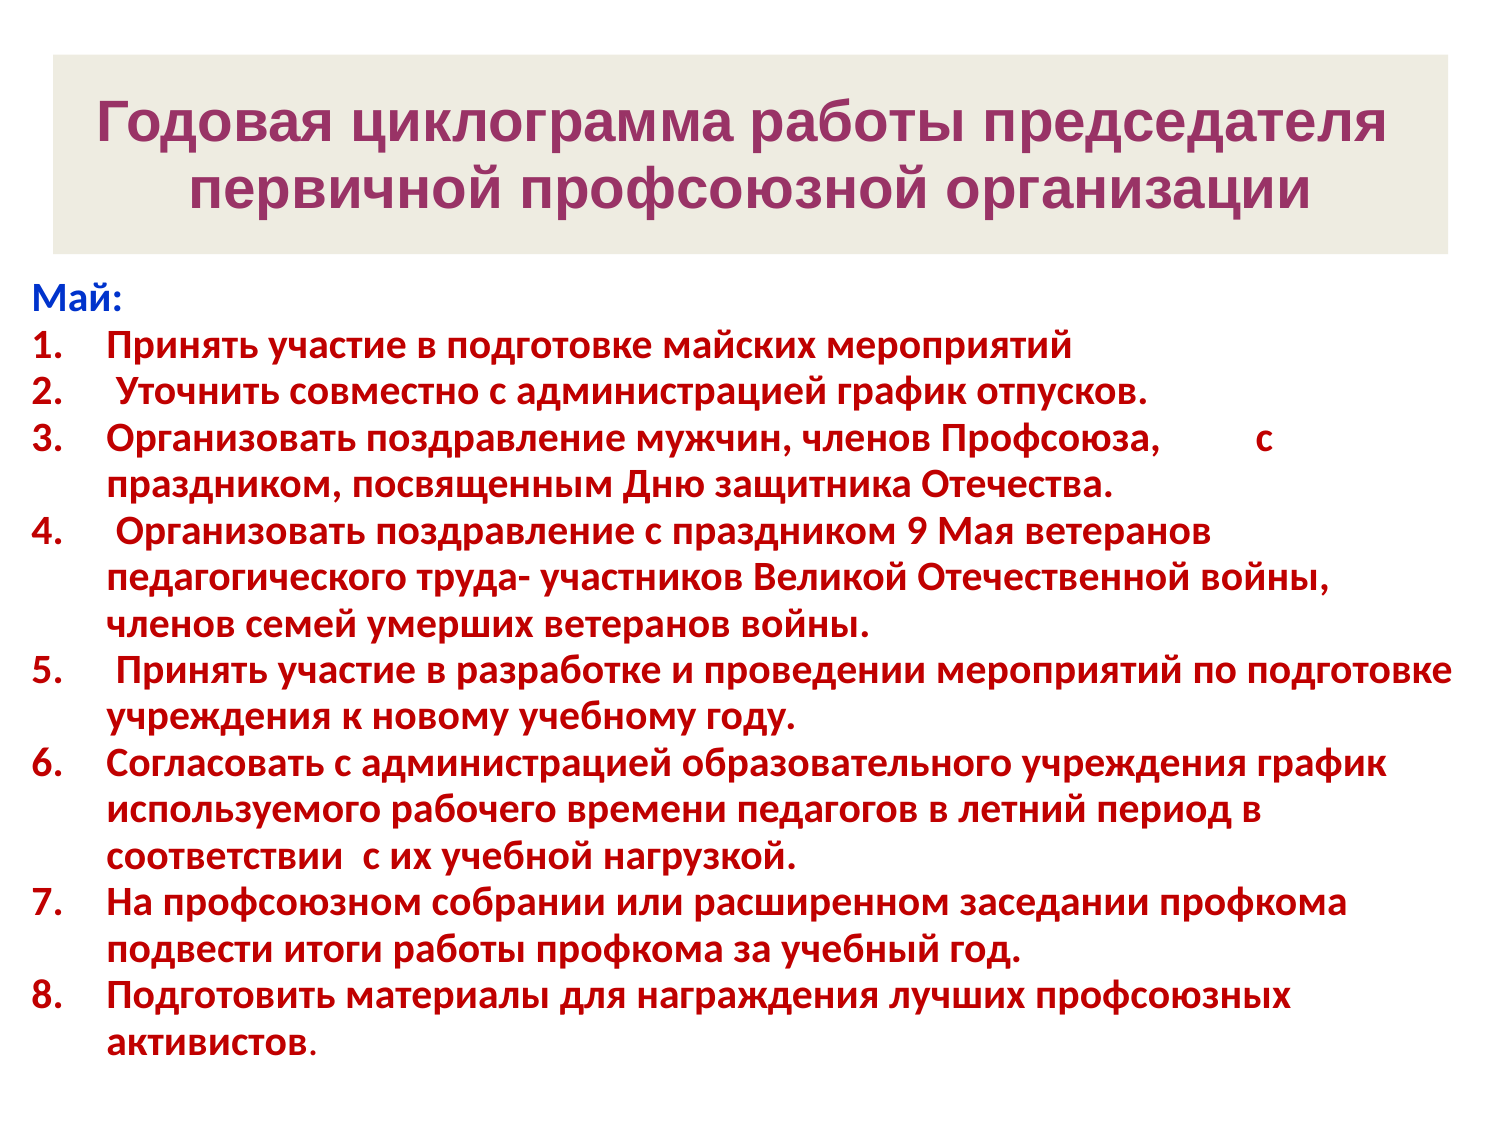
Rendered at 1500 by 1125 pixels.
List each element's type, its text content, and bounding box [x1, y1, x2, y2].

text_box Май: Принять участие в подготовке майских мероприятий Уточнить совместно с администрацией график отпусков. Организовать поздравление мужчин, членов Профсоюза, с праздником, посвященным Дню защитника Отечества. Организовать поздравление с праздником 9 Мая ветеранов педагогического труда- участников Великой Отечественной войны, членов семей умерших ветеранов войны. Принять участие в разработке и проведении мероприятий по подготовке учреждения к новому учебному году. Согласовать с администрацией образовательного учреждения график используемого рабочего времени педагогов в летний период в соответствии с их учебной нагрузкой. На профсоюзном собрании или расширенном заседании профкома подвести итоги работы профкома за учебный год. Подготовить материалы для награждения лучших профсоюзных активистов. [16, 267, 1482, 1072]
text_box Годовая циклограмма работы председателя первичной профсоюзной организации [53, 54, 1449, 255]
